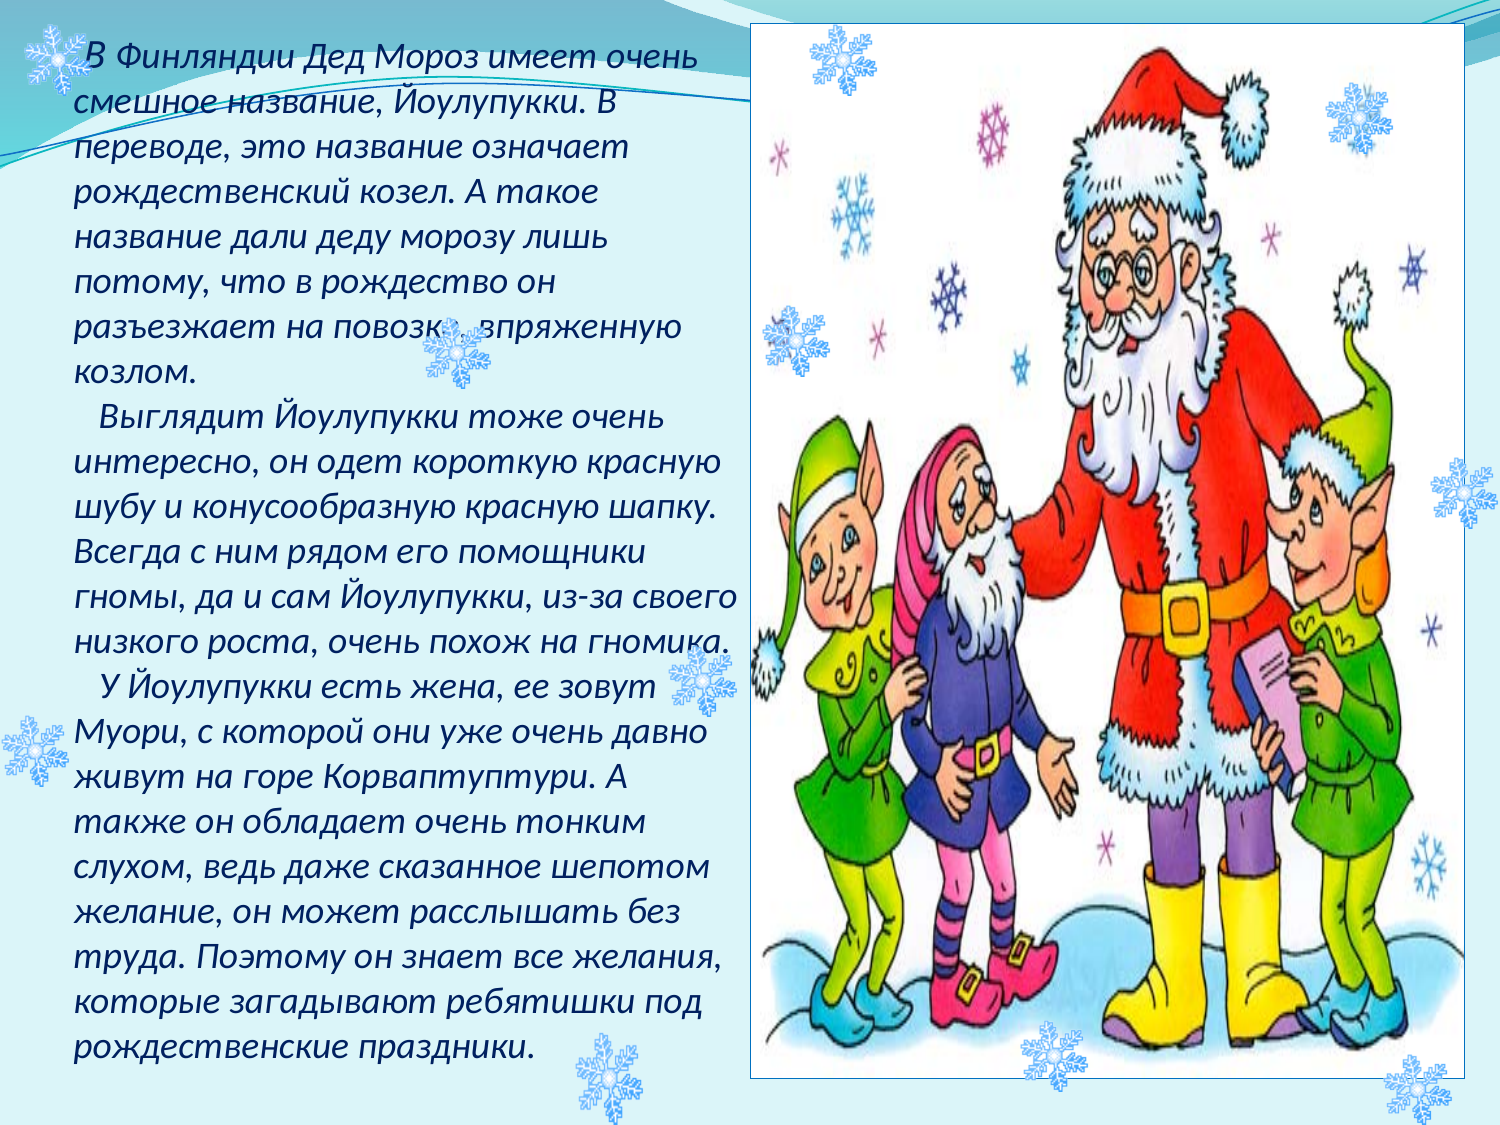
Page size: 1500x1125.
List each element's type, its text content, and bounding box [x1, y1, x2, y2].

picture [667, 644, 739, 717]
picture [421, 316, 493, 389]
text_box В Финляндии Дед Мороз имеет очень смешное название, Йоулупукки. В переводе, это название означает рождественский козел. А такое название дали деду морозу лишь потому, что в рождество он разъезжает на повозке, впряженную козлом. Выглядит Йоулупукки тоже очень интересно, он одет короткую красную шубу и конусообразную красную шапку. Всегда с ним рядом его помощники гномы, да и сам Йоулупукки, из-за своего низкого роста, очень похож на гномика. У Йоулупукки есть жена, ее зовут Муори, с которой они уже очень давно живут на горе Корваптуптури. А также он обладает очень тонким слухом, ведь даже сказанное шепотом желание, он может расслышать без труда. Поэтому он знает все желания, которые загадывают ребятишки под рождественские праздники. [58, 23, 762, 1119]
picture [23, 23, 94, 96]
picture [573, 1031, 645, 1125]
picture [749, 23, 1500, 1125]
picture [0, 714, 71, 787]
